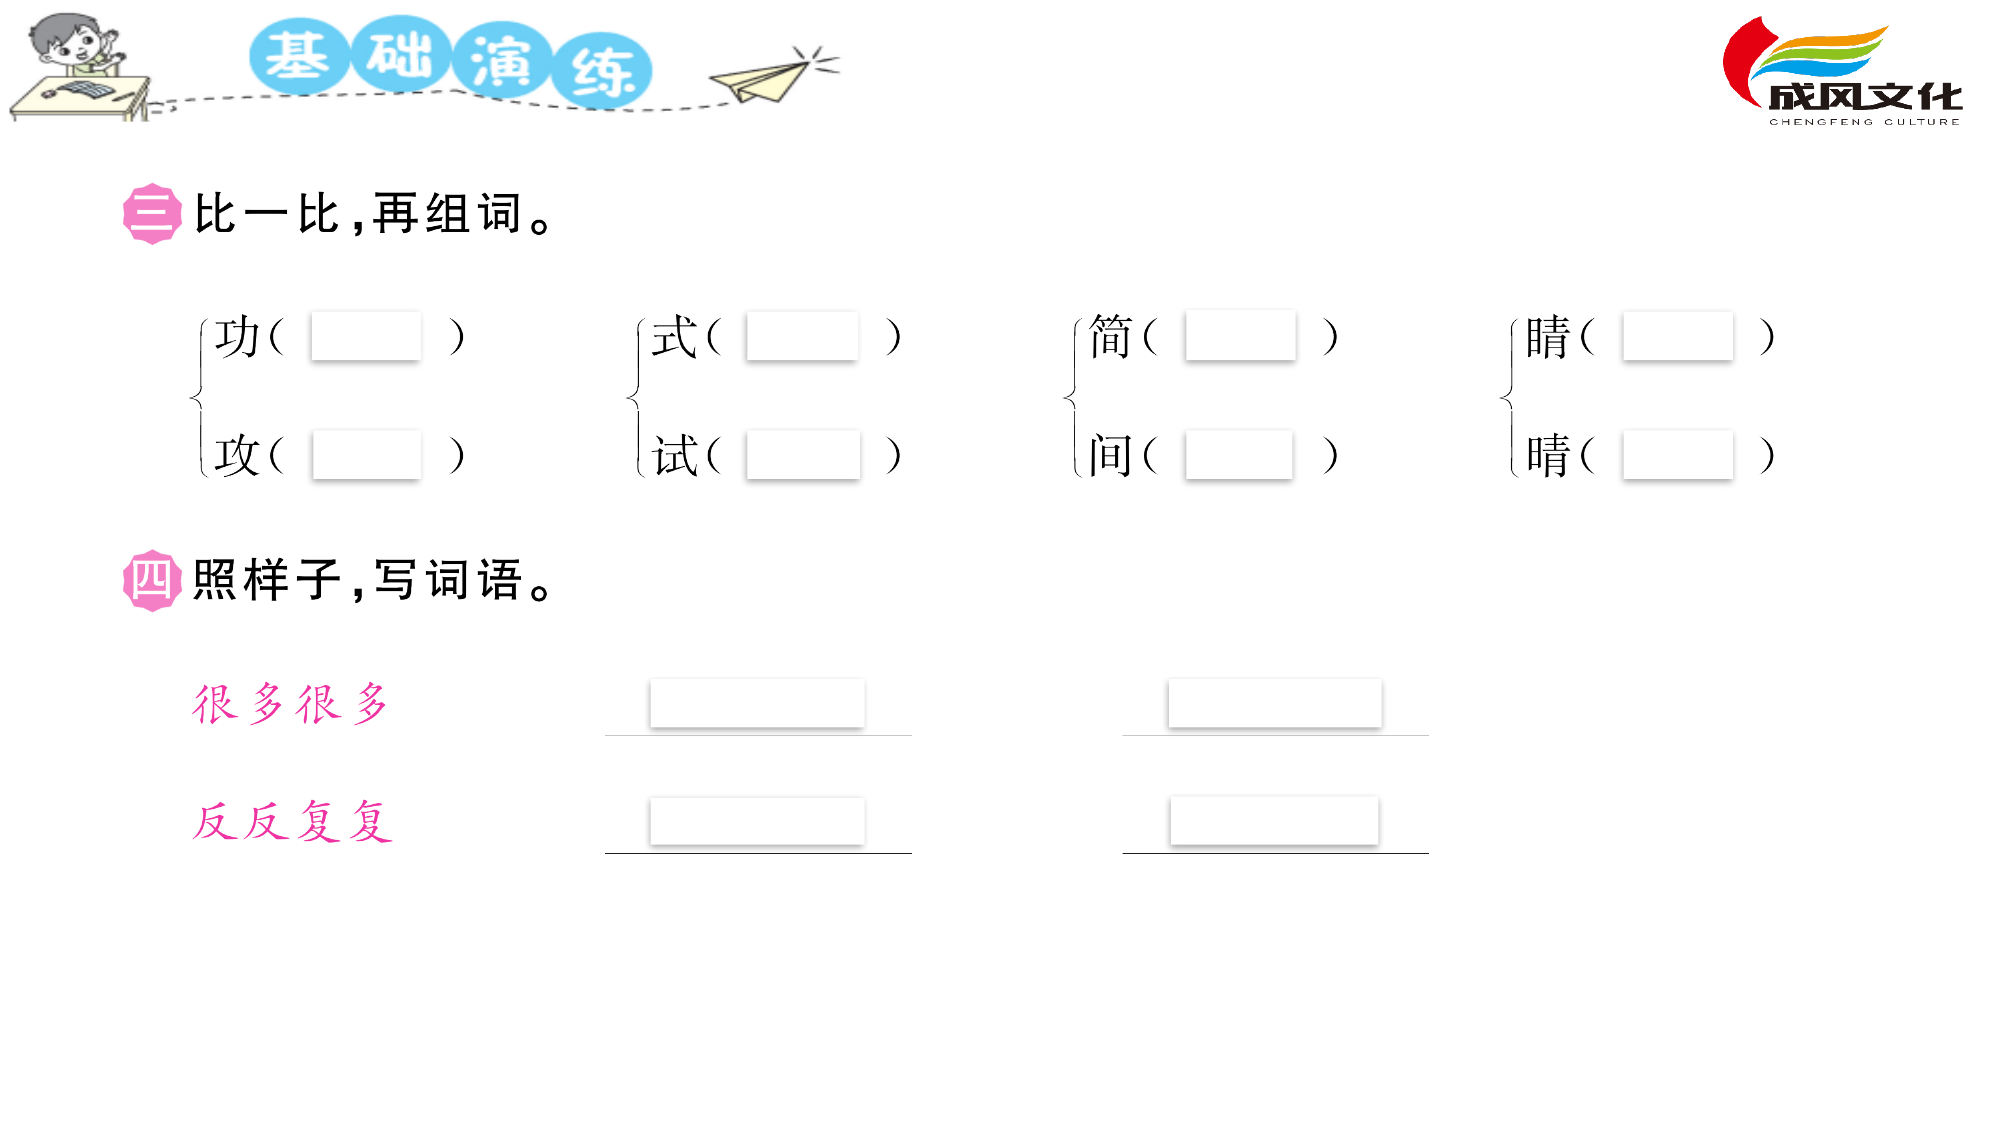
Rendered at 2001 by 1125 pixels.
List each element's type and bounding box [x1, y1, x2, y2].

picture [117, 176, 2000, 864]
picture [2, 4, 855, 133]
picture [1708, 0, 1986, 136]
